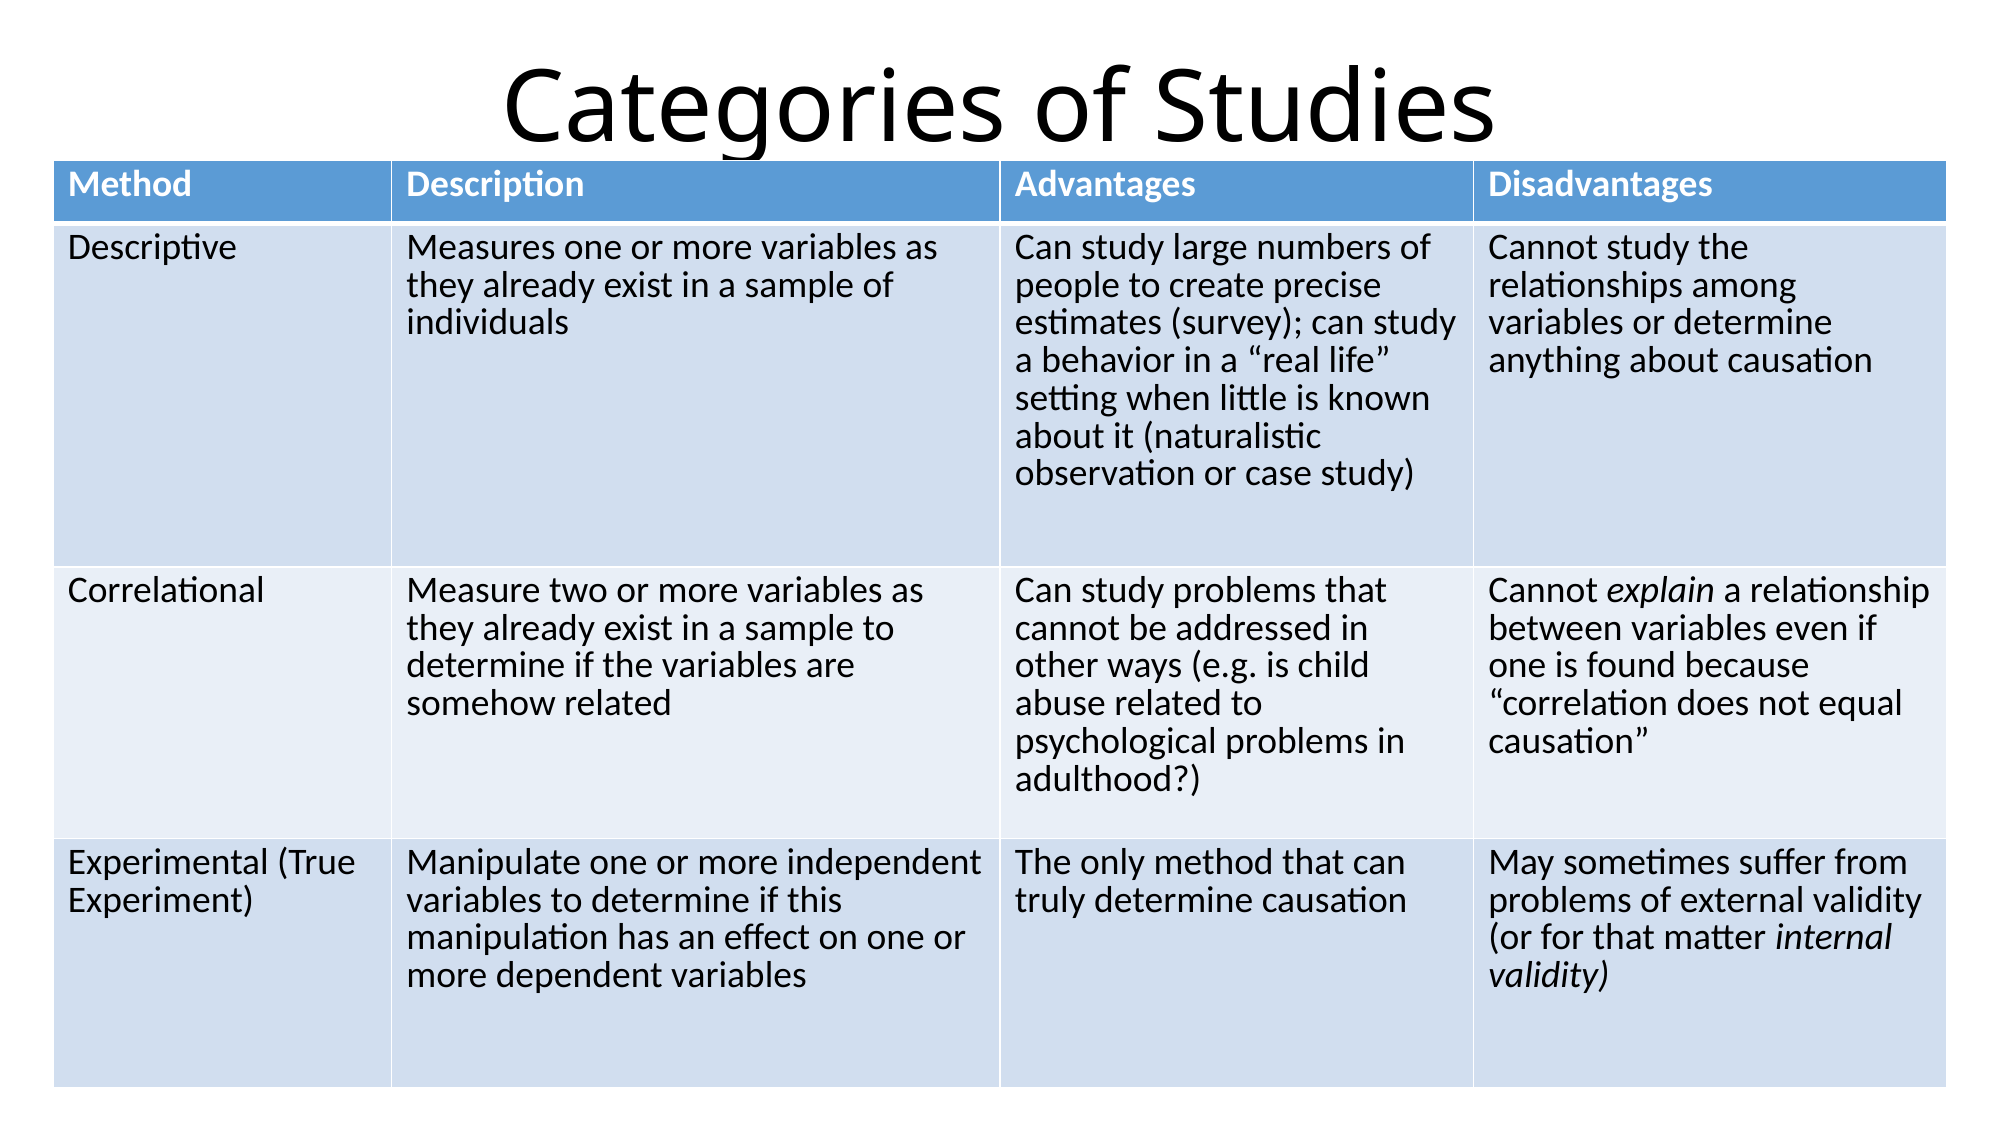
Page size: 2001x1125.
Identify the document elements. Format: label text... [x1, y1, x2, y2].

table_cell Measures one or more variables as they already exist in a sample of individuals [392, 226, 999, 566]
title Categories of Studies [137, 0, 1863, 160]
table_cell Measure two or more variables as they already exist in a sample to determine if the variables are somehow related [392, 568, 999, 838]
table_header Description [392, 161, 999, 221]
table_header Disadvantages [1474, 161, 1946, 221]
table_cell Manipulate one or more independent variables to determine if this manipulation has an effect on one or more dependent variables [392, 839, 999, 1087]
table_header Advantages [1001, 161, 1473, 221]
table_cell Cannot study the relationships among variables or determine anything about causation [1474, 226, 1946, 566]
table_cell Can study large numbers of people to create precise estimates (survey); can study a behavior in a “real life” setting when little is known about it (naturalistic observation or case study) [1001, 226, 1473, 566]
table_cell Cannot explain a relationship between variables even if one is found because “correlation does not equal causation” [1474, 568, 1946, 838]
table_cell May sometimes suffer from problems of external validity (or for that matter internal validity) [1474, 839, 1946, 1087]
table_cell The only method that can truly determine causation [1001, 839, 1473, 1087]
table_cell Correlational [54, 568, 391, 838]
table_cell Experimental (True Experiment) [54, 839, 391, 1087]
table_cell Can study problems that cannot be addressed in other ways (e.g. is child abuse related to psychological problems in adulthood?) [1001, 568, 1473, 838]
table_cell Descriptive [54, 226, 391, 566]
table_header Method [54, 161, 391, 221]
